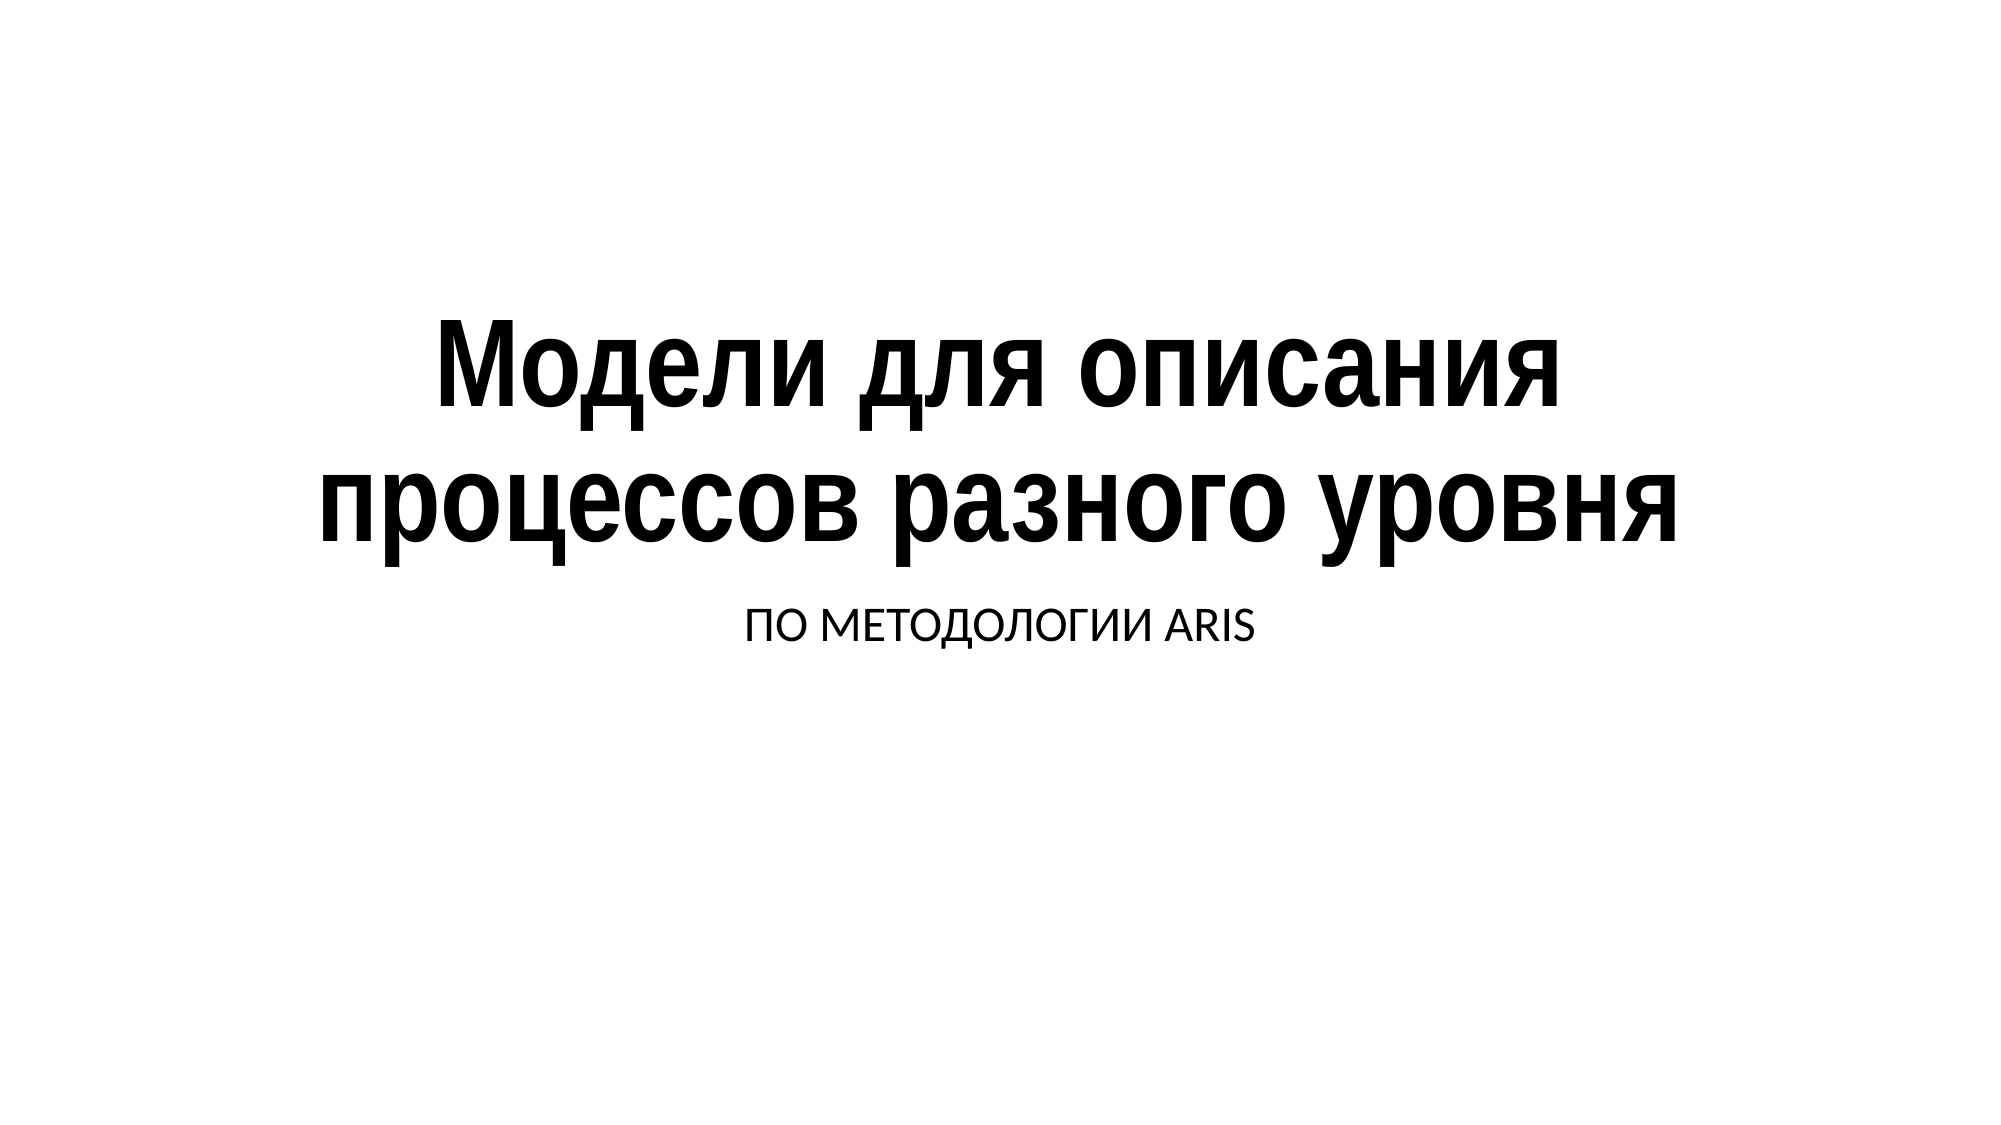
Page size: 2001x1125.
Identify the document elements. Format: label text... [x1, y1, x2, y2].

title Модели для описания процессов разного уровня [249, 184, 1750, 576]
subtitle ПО МЕТОДОЛОГИИ ARIS [249, 590, 1750, 863]
